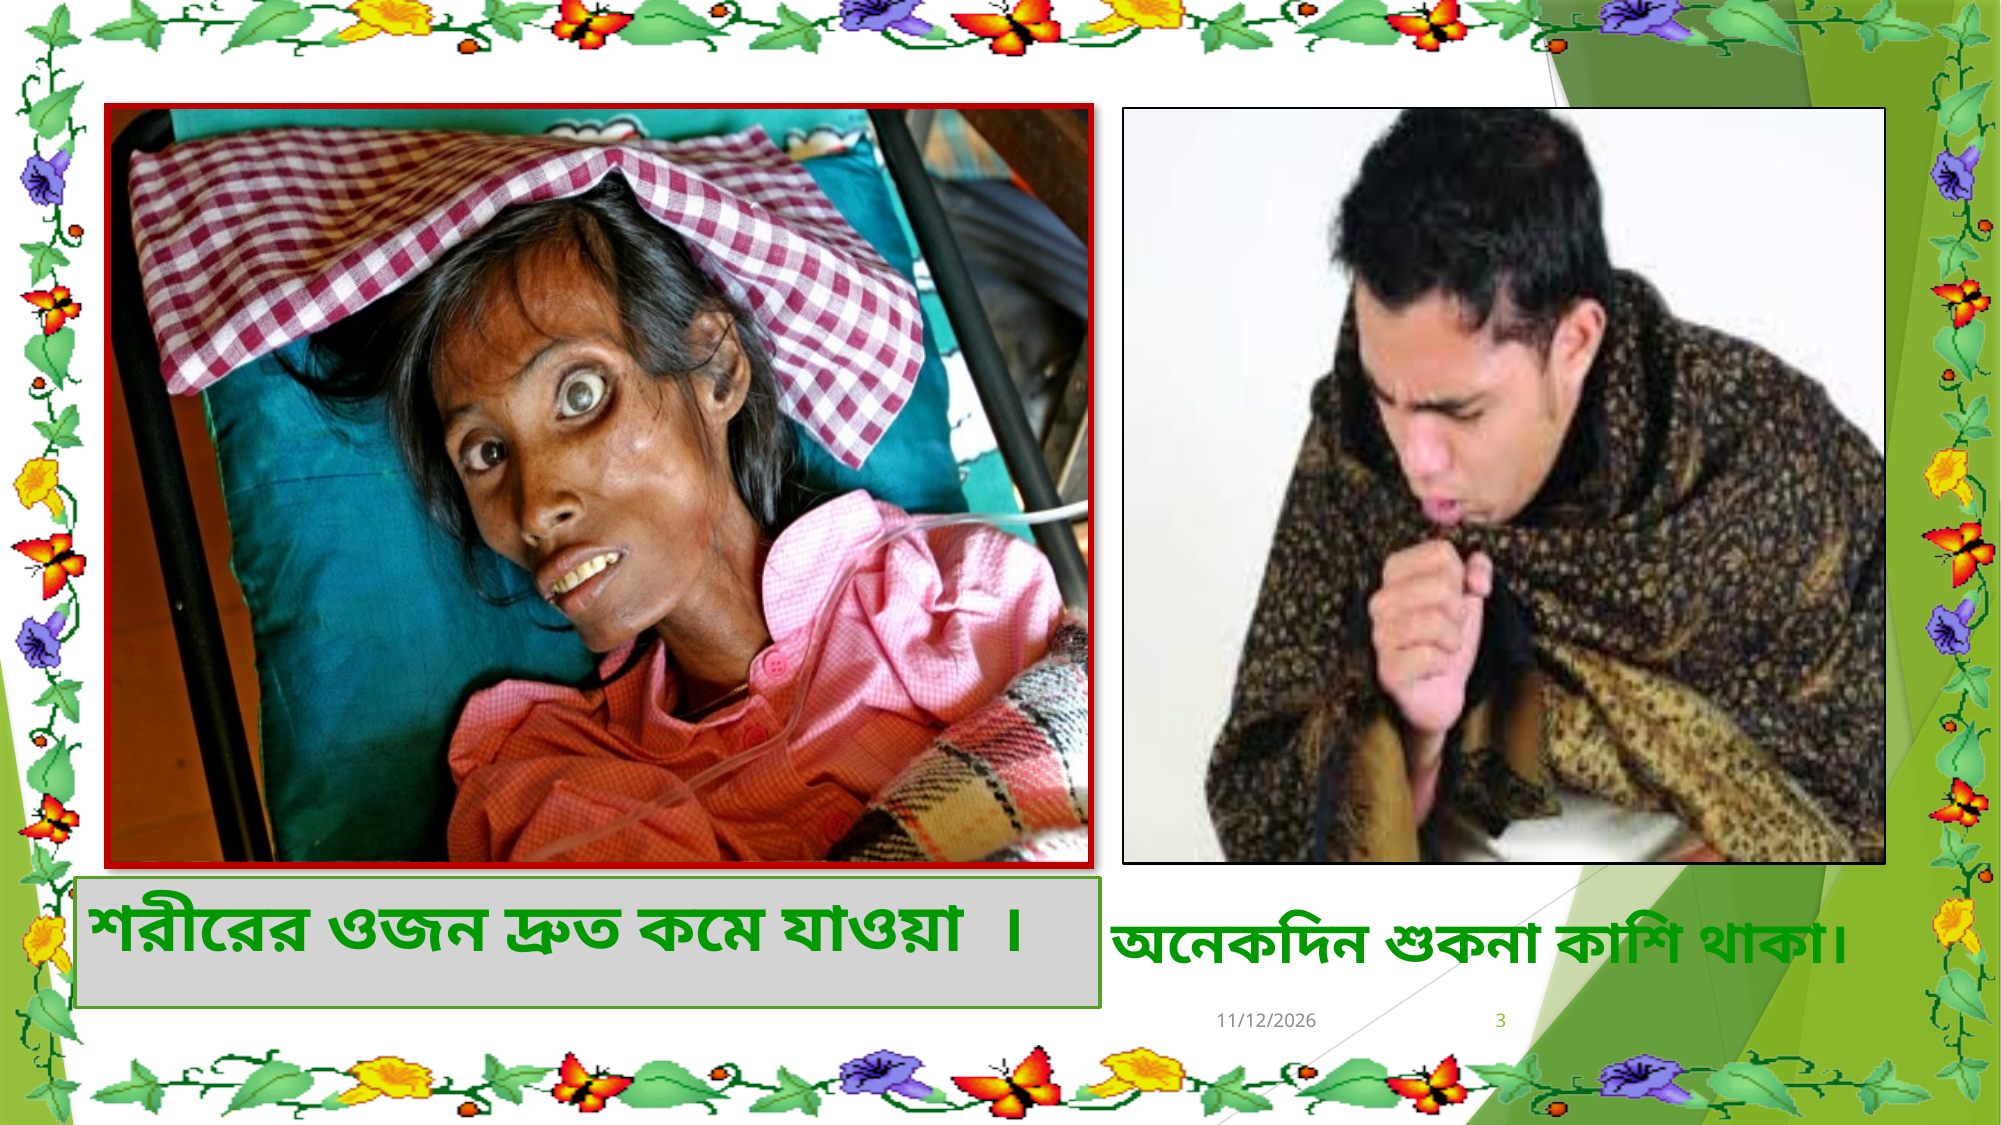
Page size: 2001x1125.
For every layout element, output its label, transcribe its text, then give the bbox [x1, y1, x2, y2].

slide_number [1181, 991, 1332, 1043]
picture [0, 0, 2000, 1125]
slide_number 3 [1409, 991, 1522, 1043]
text_box অনেকদিন শুকনা কাশি থাকা। [1077, 881, 1958, 987]
text_box শরীরের ওজন দ্রুত কমে যাওয়া । [73, 876, 1102, 1009]
